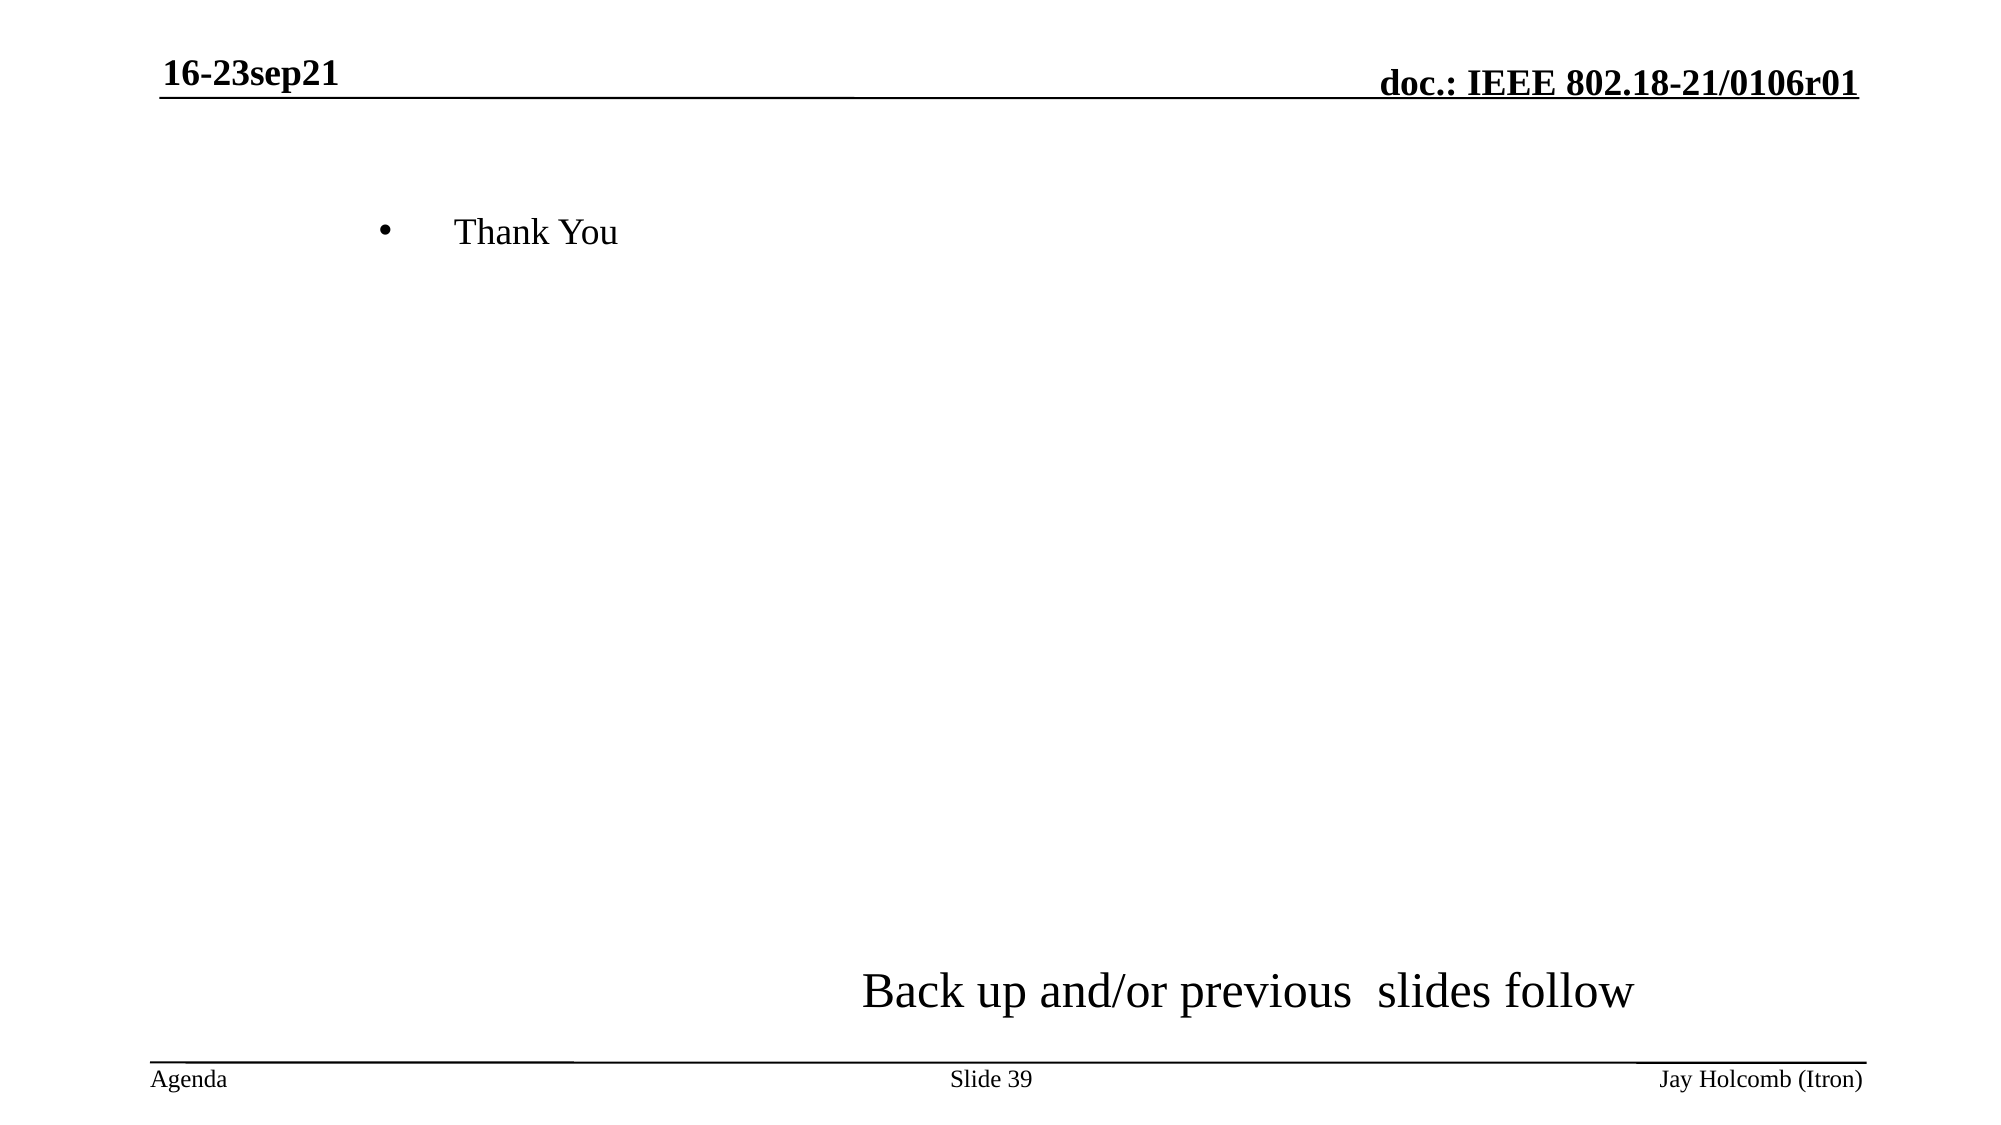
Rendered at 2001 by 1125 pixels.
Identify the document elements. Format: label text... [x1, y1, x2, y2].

text_box Back up and/or previous slides follow [824, 949, 1650, 1025]
footer Jay Holcomb (Itron) [1166, 1061, 1864, 1093]
text_box Thank You [364, 199, 1027, 305]
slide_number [162, 48, 526, 94]
slide_number Slide 39 [916, 1061, 1067, 1123]
